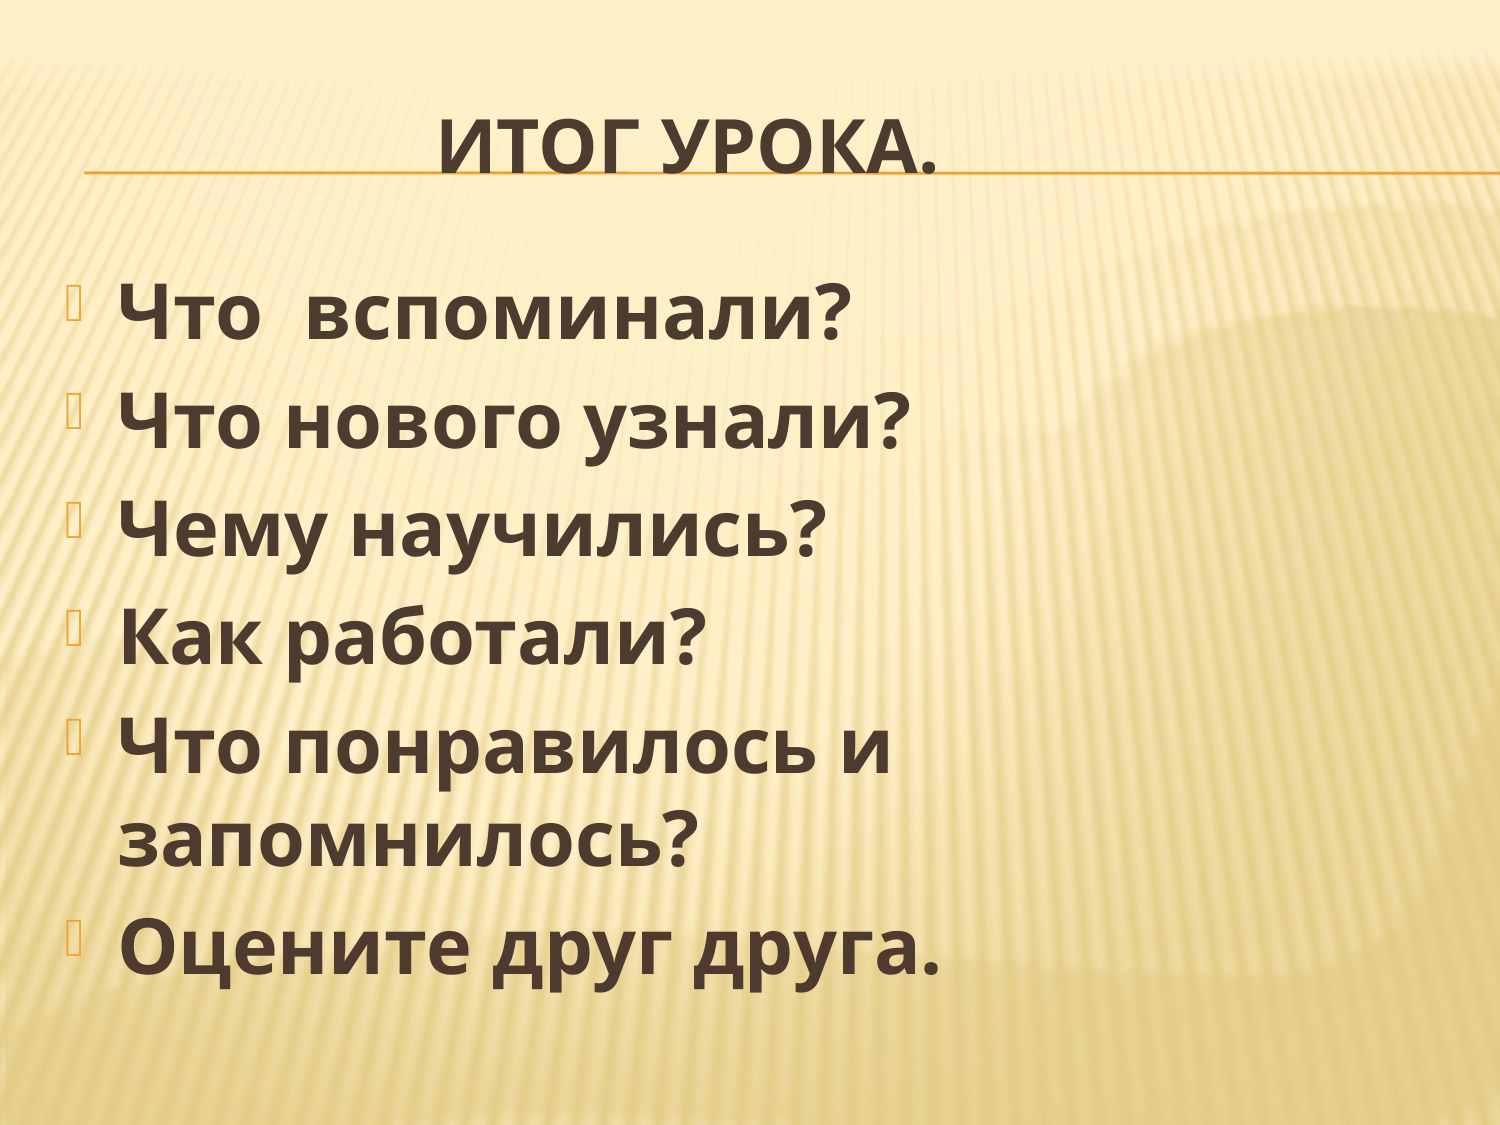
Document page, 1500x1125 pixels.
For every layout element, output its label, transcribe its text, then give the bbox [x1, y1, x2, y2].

list Что вспоминали? Что нового узнали? Чему научились? Как работали? Что понравилось и запомнилось? Оцените друг друга. [50, 254, 1475, 998]
title ИТОГ УРОКА. [50, 75, 1475, 213]
